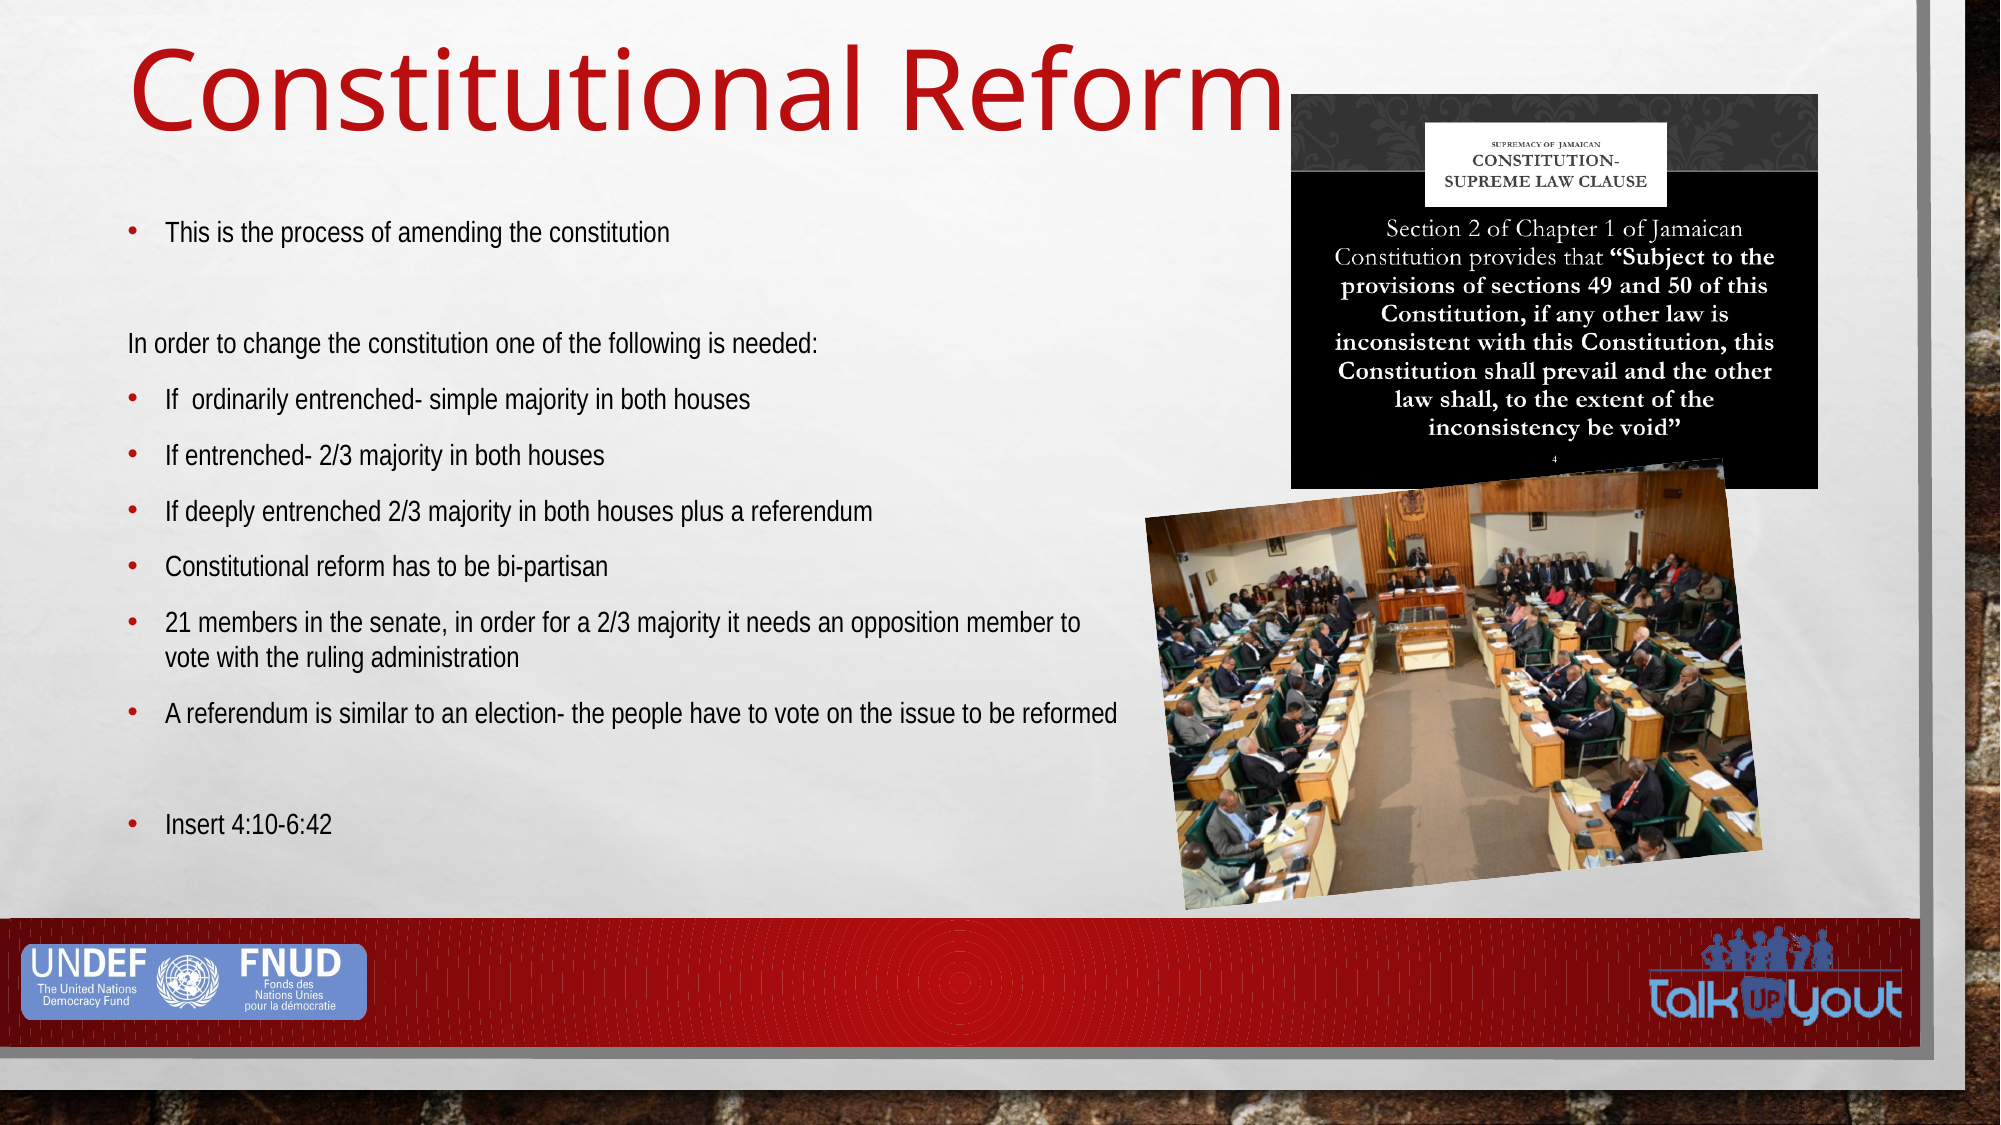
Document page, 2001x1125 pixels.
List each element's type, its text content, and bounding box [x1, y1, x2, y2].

picture [0, 0, 1919, 1056]
picture [20, 944, 367, 1020]
list This is the process of amending the constitution In order to change the constitution one of the following is needed: If ordinarily entrenched- simple majority in both houses If entrenched- 2/3 majority in both houses If deeply entrenched 2/3 majority in both houses plus a referendum Constitutional reform has to be bi-partisan 21 members in the senate, in order for a 2/3 majority it needs an opposition member to vote with the ruling administration A referendum is similar to an election- the people have to vote on the issue to be reformed Insert 4:10-6:42 [112, 157, 1145, 882]
title Constitutional Reform [112, 0, 1818, 189]
picture [0, 0, 2001, 1125]
